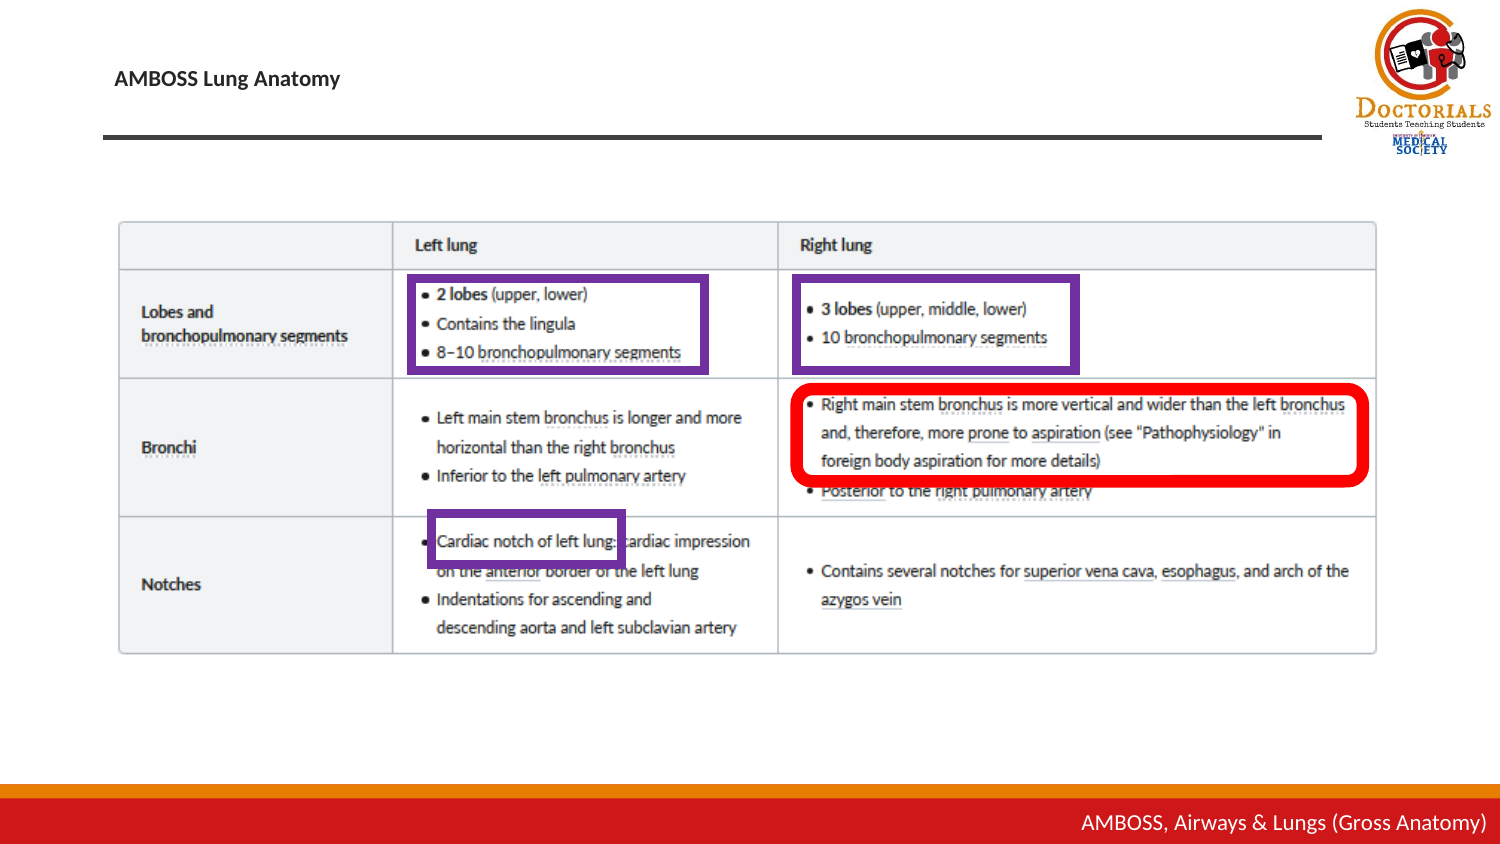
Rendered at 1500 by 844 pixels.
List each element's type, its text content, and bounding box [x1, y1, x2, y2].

list AMBOSS, Airways & Lungs (Gross Anatomy) [1007, 805, 1500, 842]
title AMBOSS Lung Anatomy [103, 19, 1397, 138]
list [114, 214, 1386, 663]
picture [1351, 5, 1496, 160]
